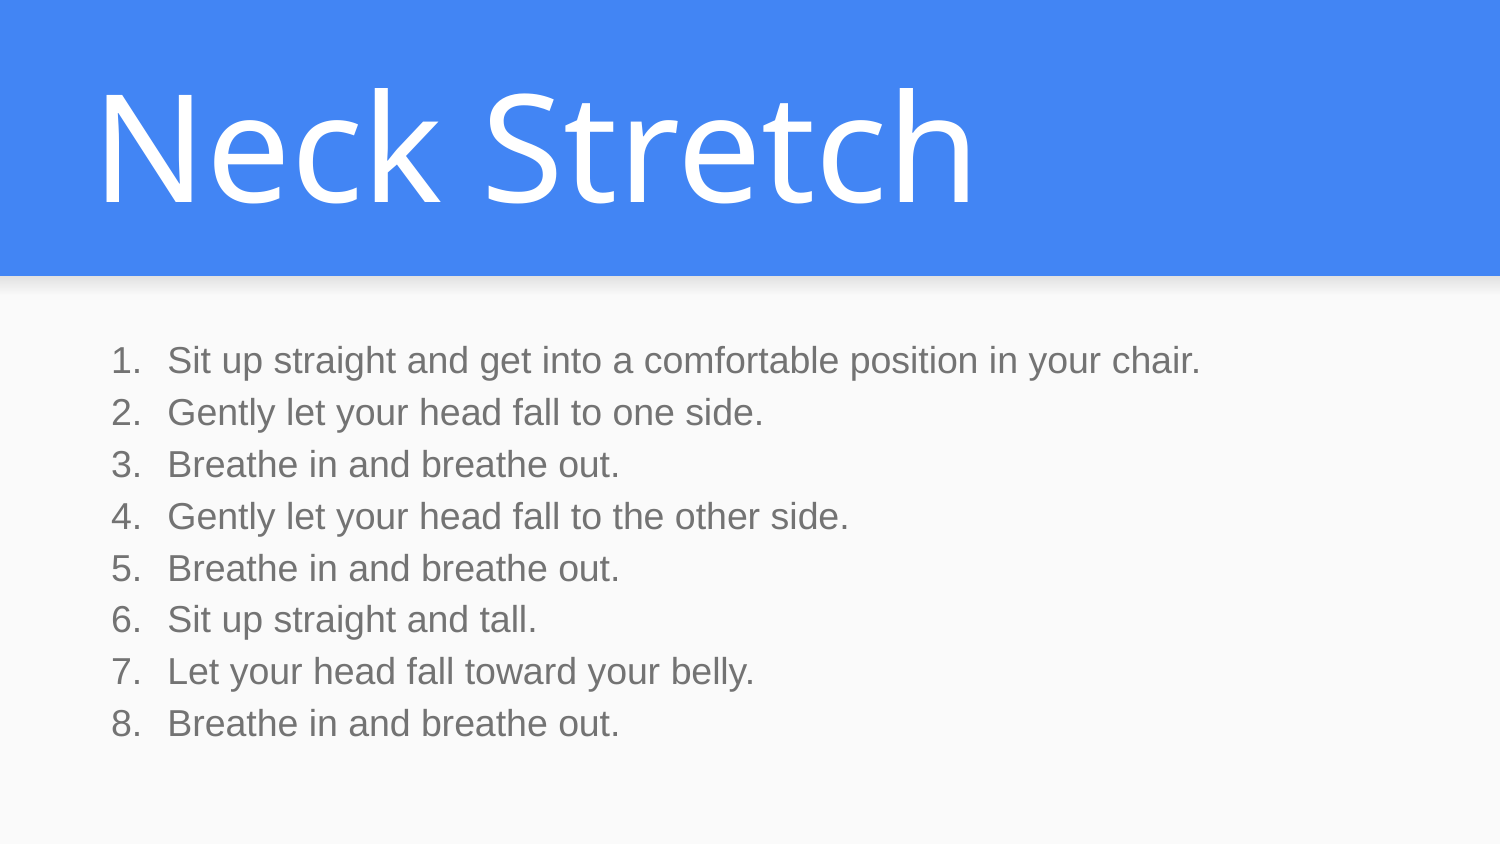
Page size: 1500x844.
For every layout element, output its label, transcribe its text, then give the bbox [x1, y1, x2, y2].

list Sit up straight and get into a comfortable position in your chair. Gently let your head fall to one side. Breathe in and breathe out. Gently let your head fall to the other side. Breathe in and breathe out. Sit up straight and tall. Let your head fall toward your belly. Breathe in and breathe out. [77, 314, 1427, 760]
title Neck Stretch [77, 121, 1427, 248]
